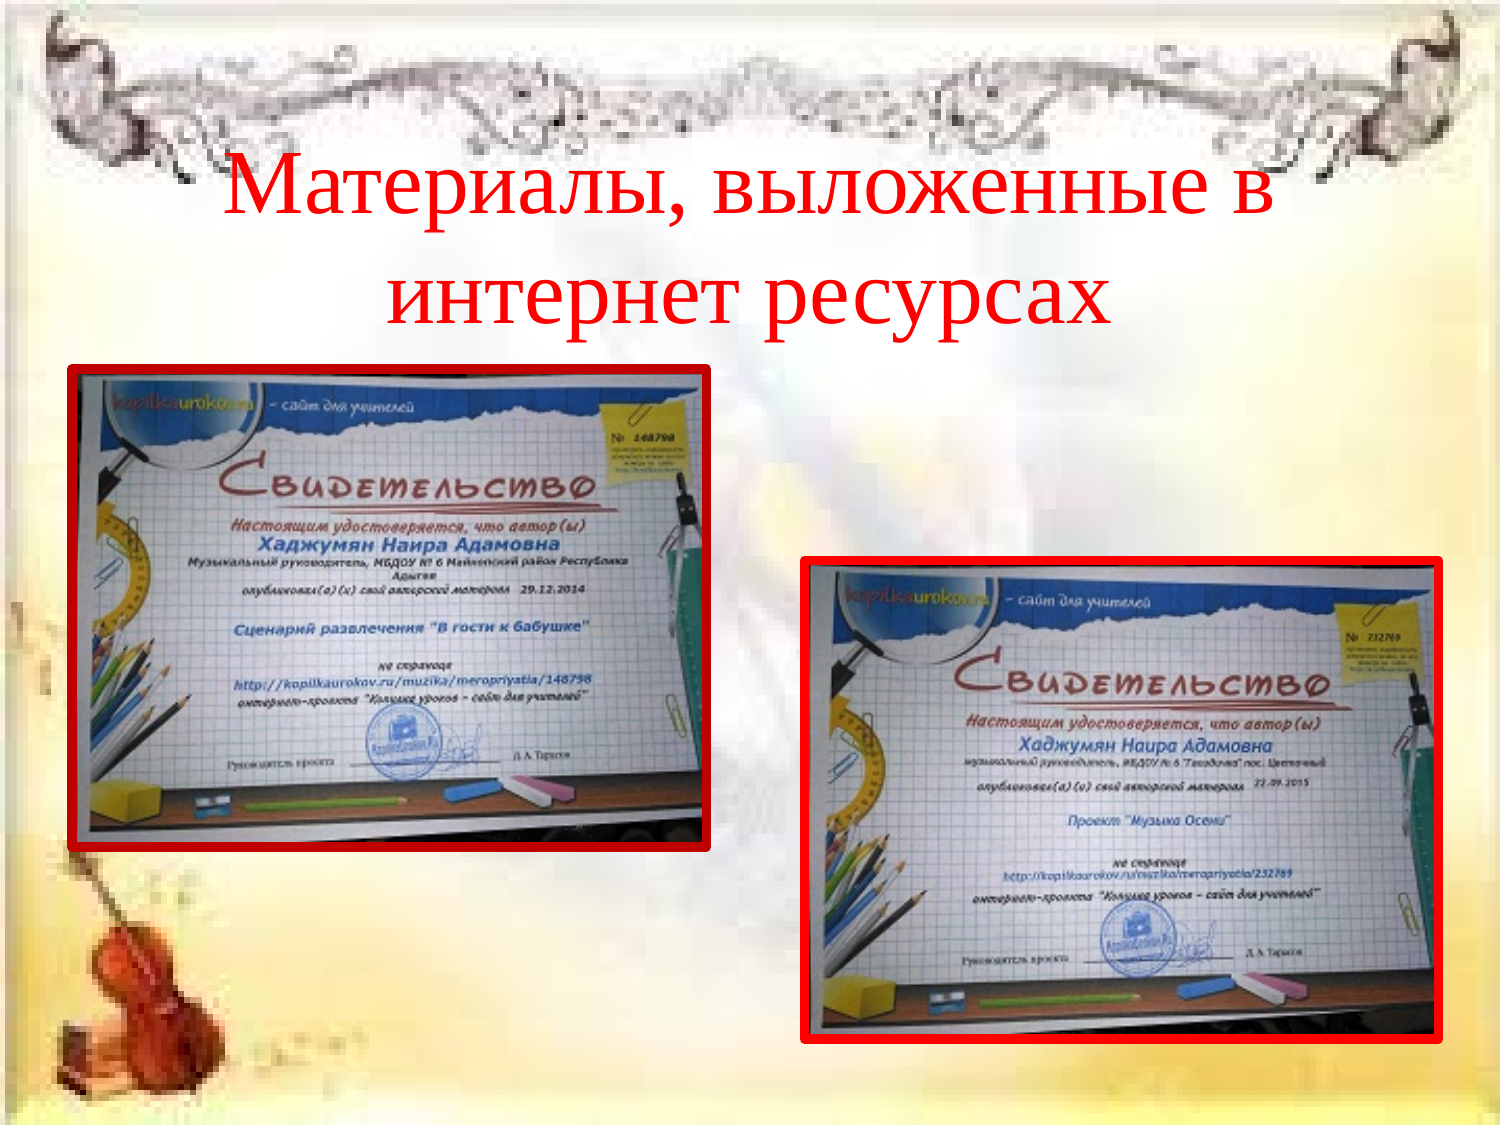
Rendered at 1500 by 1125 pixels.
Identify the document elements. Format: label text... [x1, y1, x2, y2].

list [76, 373, 702, 843]
title Материалы, выложенные в интернет ресурсах [75, 125, 1425, 338]
picture [0, 0, 1500, 1125]
